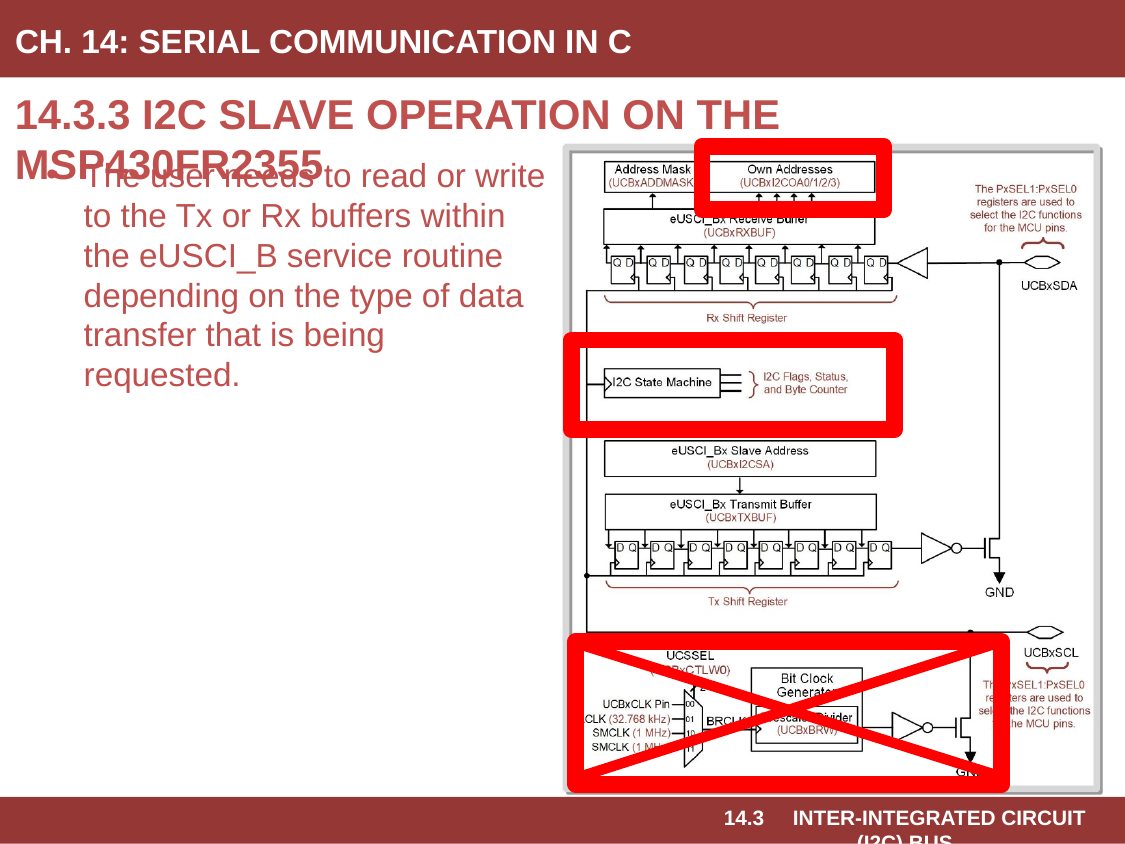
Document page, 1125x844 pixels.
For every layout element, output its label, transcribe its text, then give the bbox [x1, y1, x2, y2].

subtitle 14.3 Inter-Integrated Circuit (I2C) Bus [684, 796, 1125, 844]
text_box 14.3.3 I2C Slave Operation on the MSP430FR2355 [0, 80, 1088, 196]
picture [562, 143, 1103, 795]
text_box The user needs to read or write to the Tx or Rx buffers within the eUSCI_B service routine depending on the type of data transfer that is being requested. [31, 146, 559, 640]
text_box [571, 641, 1003, 780]
text_box [0, 795, 684, 844]
title Ch. 14: Serial Communication in C [0, 1, 1125, 78]
